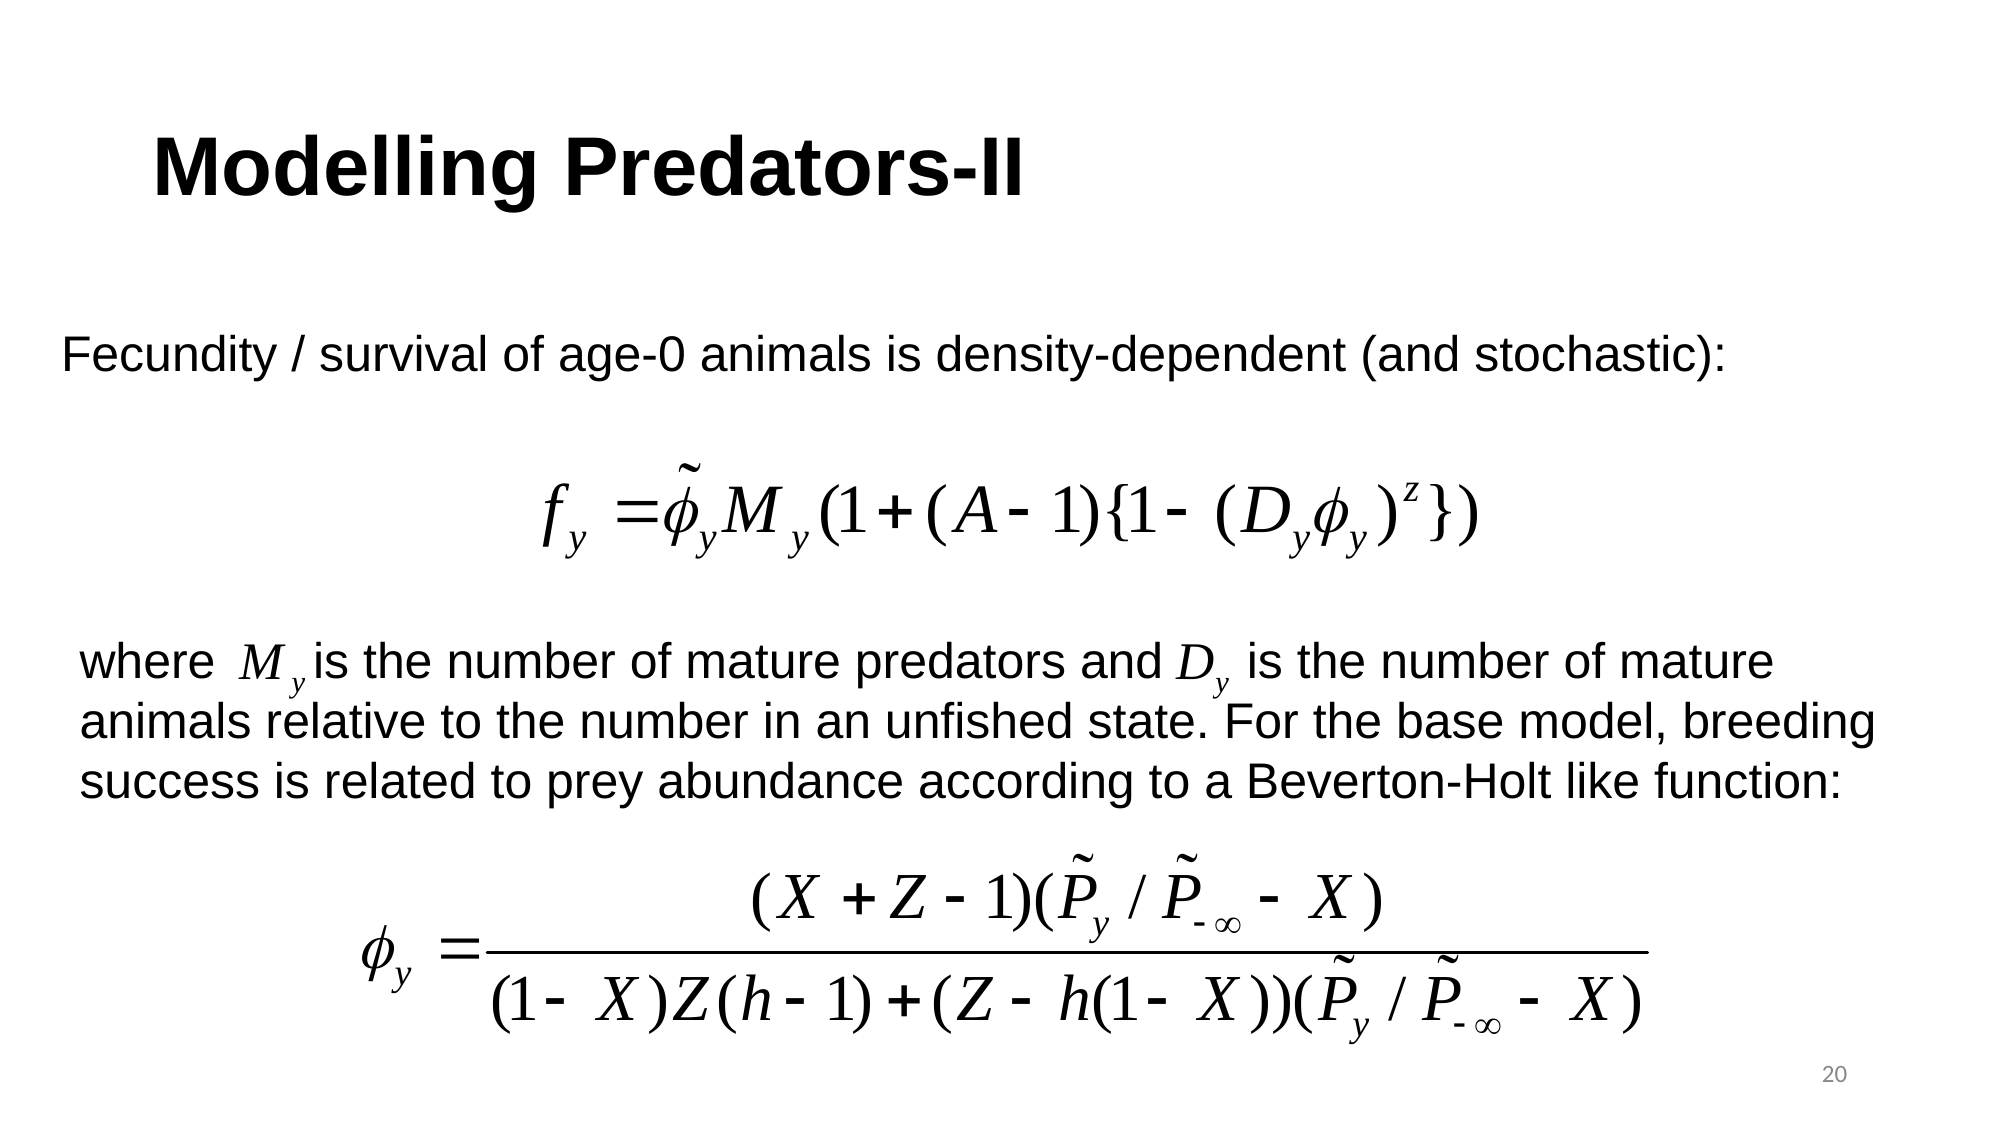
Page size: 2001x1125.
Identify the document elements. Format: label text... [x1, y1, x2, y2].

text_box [352, 848, 1661, 1057]
title Modelling Predators-II [137, 59, 1863, 278]
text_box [230, 626, 315, 711]
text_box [518, 451, 1494, 574]
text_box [1166, 626, 1242, 711]
slide_number 20 [1412, 1042, 1863, 1103]
text_box Fecundity / survival of age-0 animals is density-dependent (and stochastic): [46, 313, 1744, 389]
text_box where is the number of mature predators and is the number of mature animals relative to the number in an unfished state. For the base model, breeding success is related to prey abundance according to a Beverton-Holt like function: [64, 620, 1938, 816]
